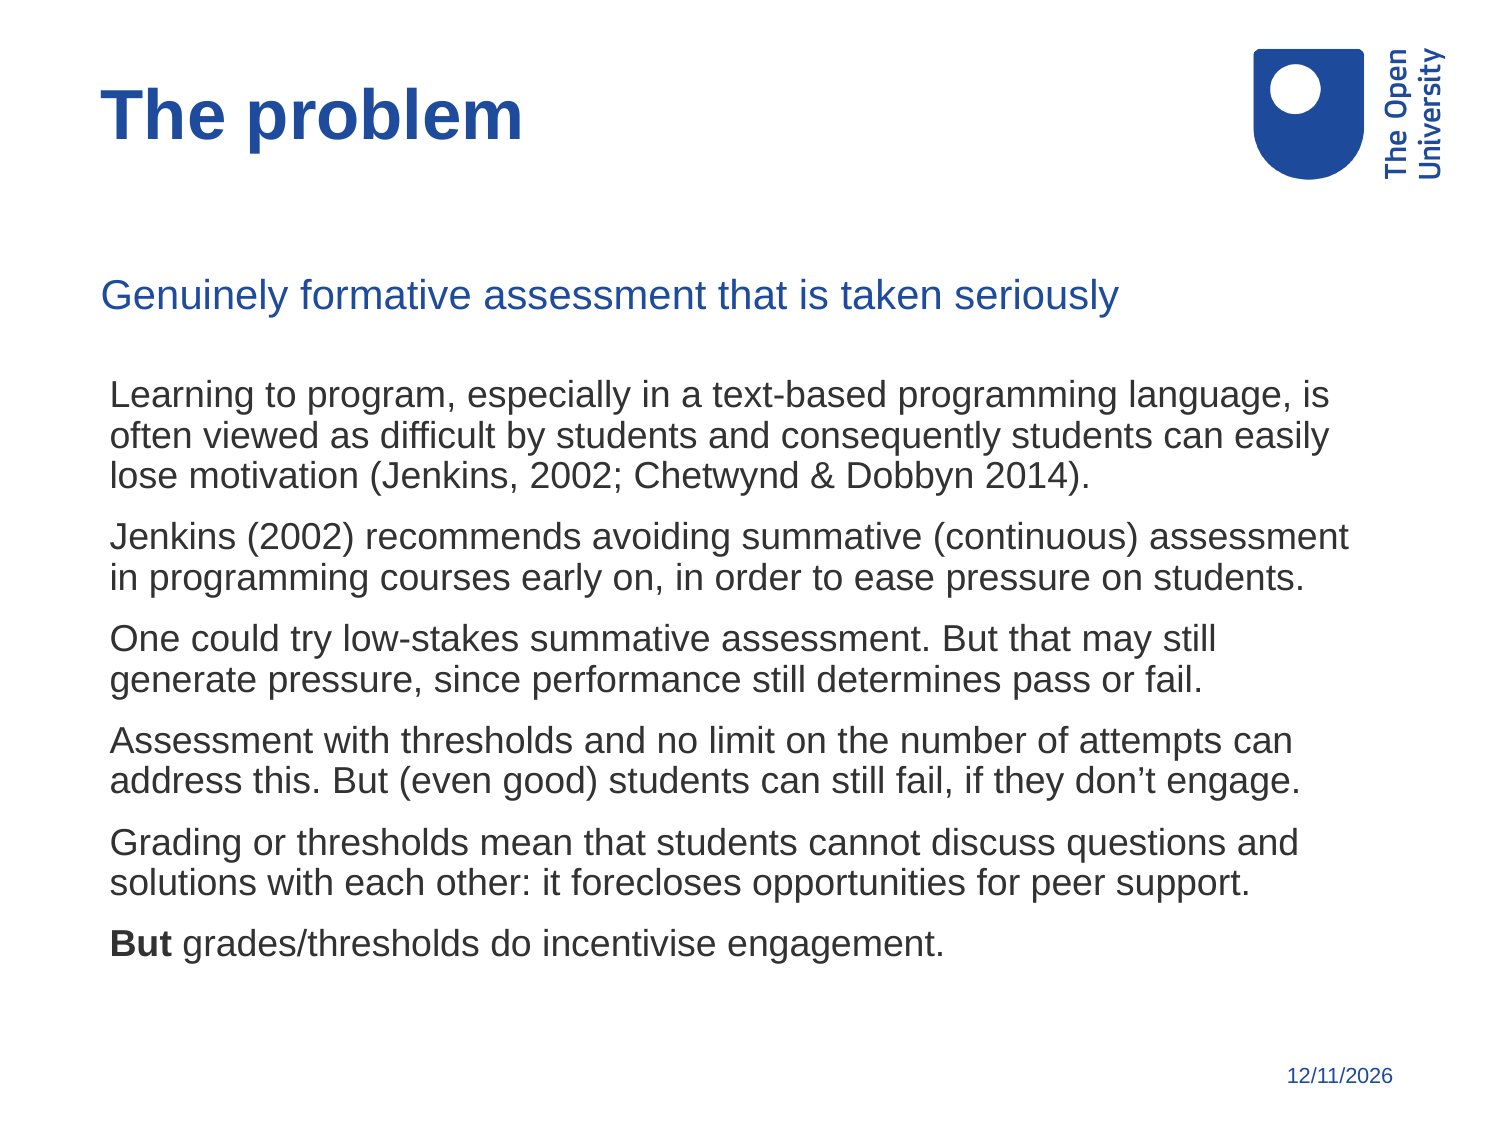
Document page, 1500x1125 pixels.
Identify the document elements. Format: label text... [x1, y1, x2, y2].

list Learning to program, especially in a text-based programming language, is often viewed as difficult by students and consequently students can easily lose motivation (Jenkins, 2002; Chetwynd & Dobbyn 2014). Jenkins (2002) recommends avoiding summative (continuous) assessment in programming courses early on, in order to ease pressure on students. One could try low-stakes summative assessment. But that may still generate pressure, since performance still determines pass or fail. Assessment with thresholds and no limit on the number of attempts can address this. But (even good) students can still fail, if they don’t engage. Grading or thresholds mean that students cannot discuss questions and solutions with each other: it forecloses opportunities for peer support. But grades/thresholds do incentivise engagement. [94, 367, 1388, 1028]
list Genuinely formative assessment that is taken seriously [94, 239, 1223, 329]
list The problem [94, 76, 1073, 221]
picture [1245, 39, 1462, 189]
